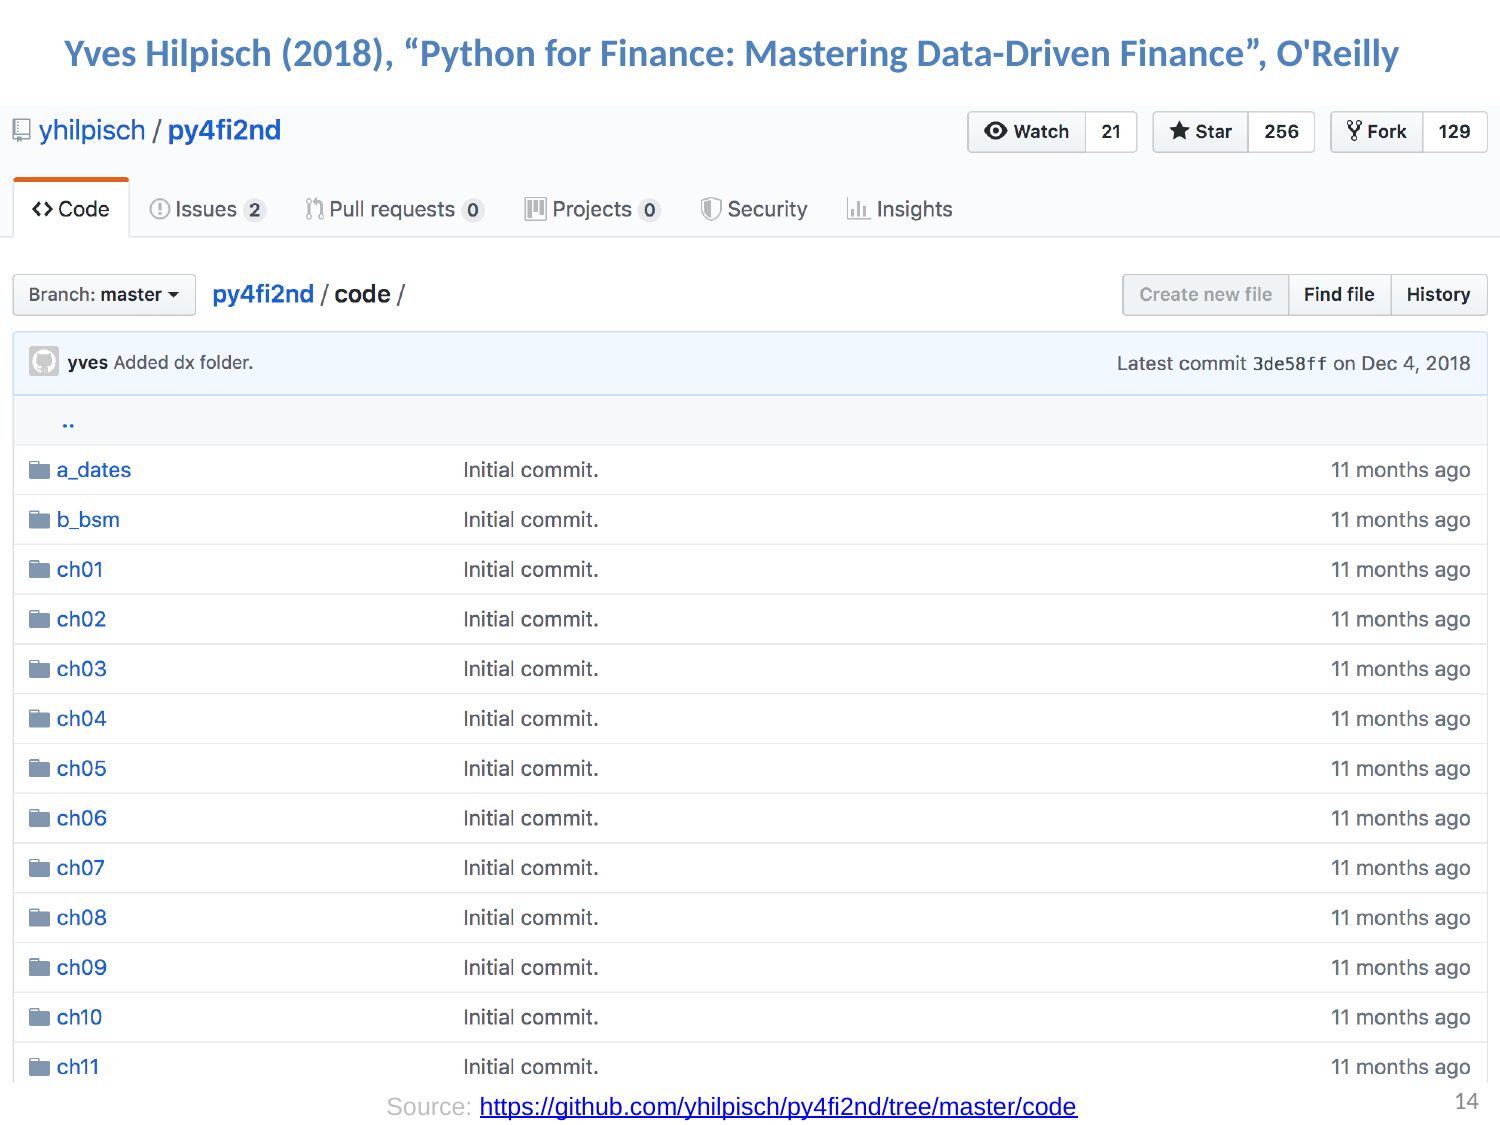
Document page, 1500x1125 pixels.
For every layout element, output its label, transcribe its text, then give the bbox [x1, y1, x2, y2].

title Yves Hilpisch (2018), “Python for Finance: Mastering Data-Driven Finance”, O'Reilly [5, 0, 1459, 103]
slide_number 14 [1335, 1090, 1495, 1125]
text_box Source: https://github.com/yhilpisch/py4fi2nd/tree/master/code [129, 1090, 1335, 1125]
picture [0, 106, 1500, 1083]
